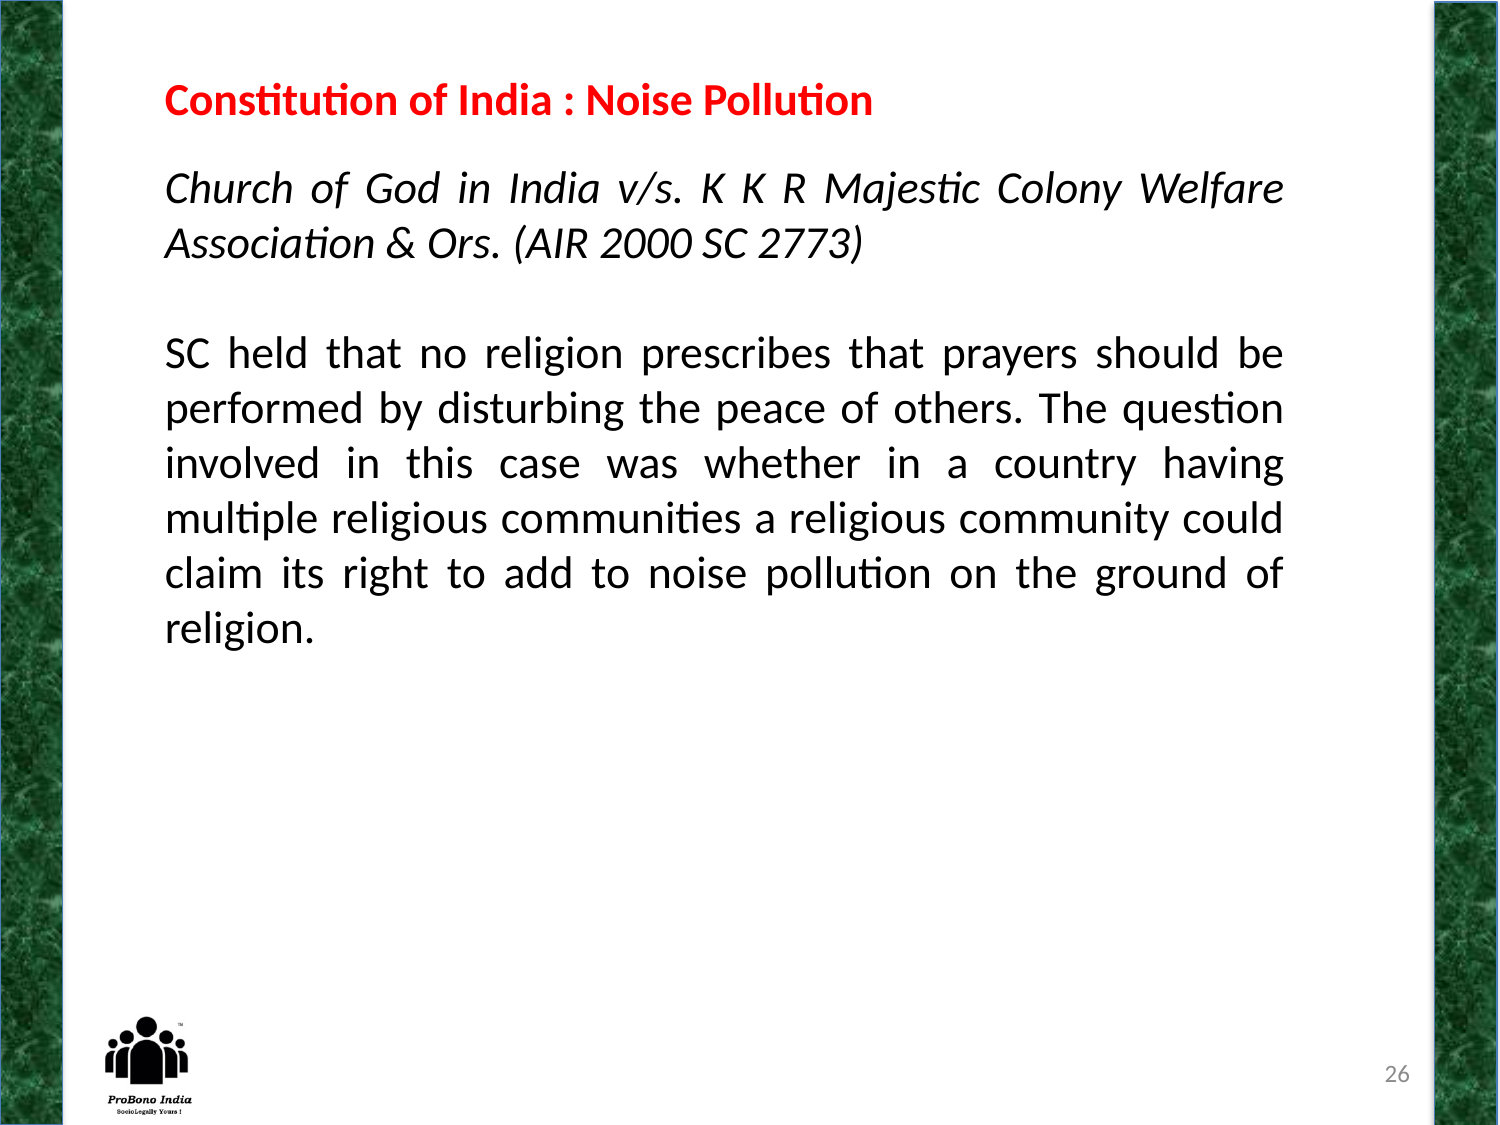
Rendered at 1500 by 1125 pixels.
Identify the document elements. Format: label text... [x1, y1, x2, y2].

text_box Constitution of India : Noise Pollution [150, 62, 1300, 133]
picture [93, 1013, 200, 1125]
text_box [1434, 1, 1498, 1125]
text_box [0, 0, 63, 1125]
text_box Church of God in India v/s. K K R Majestic Colony Welfare Association & Ors. (AIR 2000 SC 2773) SC held that no religion prescribes that prayers should be performed by disturbing the peace of others. The question involved in this case was whether in a country having multiple religious communities a religious community could claim its right to add to noise pollution on the ground of religion. [150, 149, 1300, 660]
slide_number 26 [1074, 1042, 1425, 1103]
